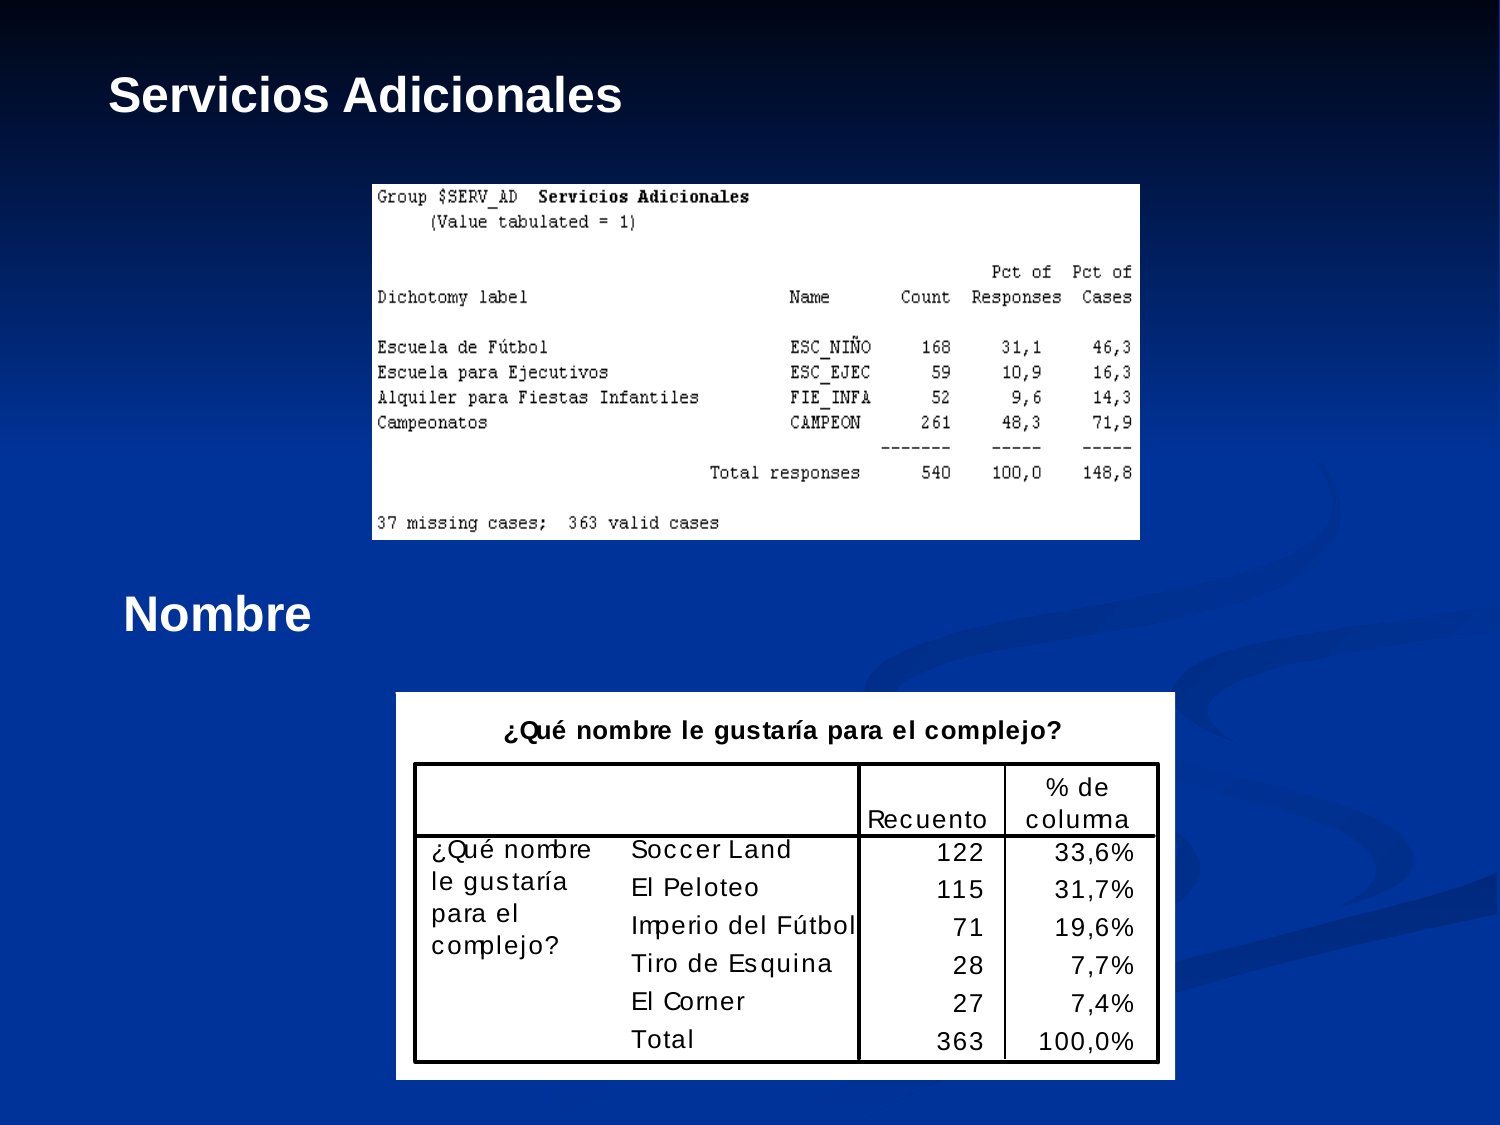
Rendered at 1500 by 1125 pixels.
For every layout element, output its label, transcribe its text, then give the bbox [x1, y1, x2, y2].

text_box Servicios Adicionales [41, 54, 691, 130]
picture [395, 692, 1176, 1081]
picture [371, 184, 1140, 541]
text_box Nombre [64, 574, 372, 649]
